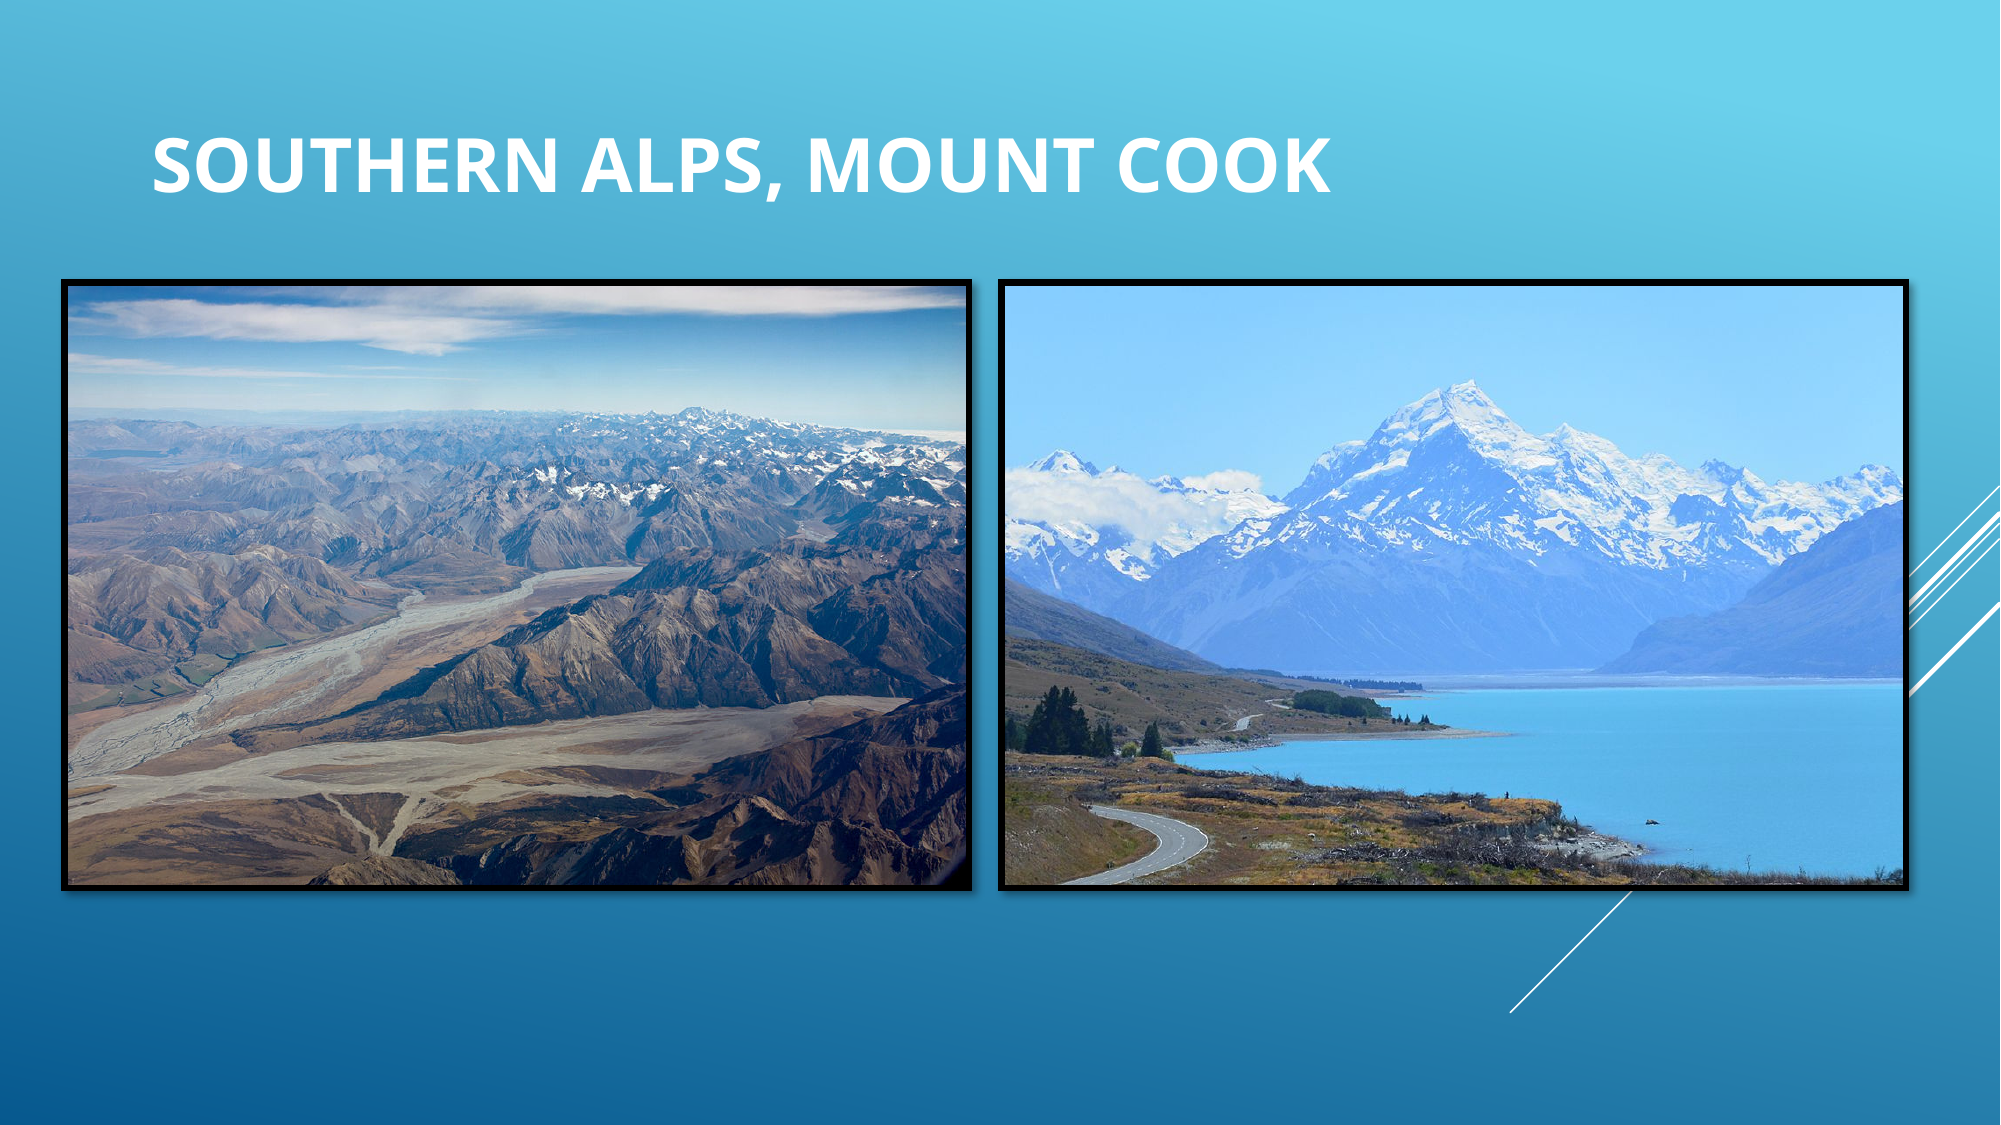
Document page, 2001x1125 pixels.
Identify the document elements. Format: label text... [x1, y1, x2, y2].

title Southern Alps, Mount Cook [136, 38, 1844, 286]
picture [1004, 285, 1904, 886]
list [67, 285, 967, 886]
